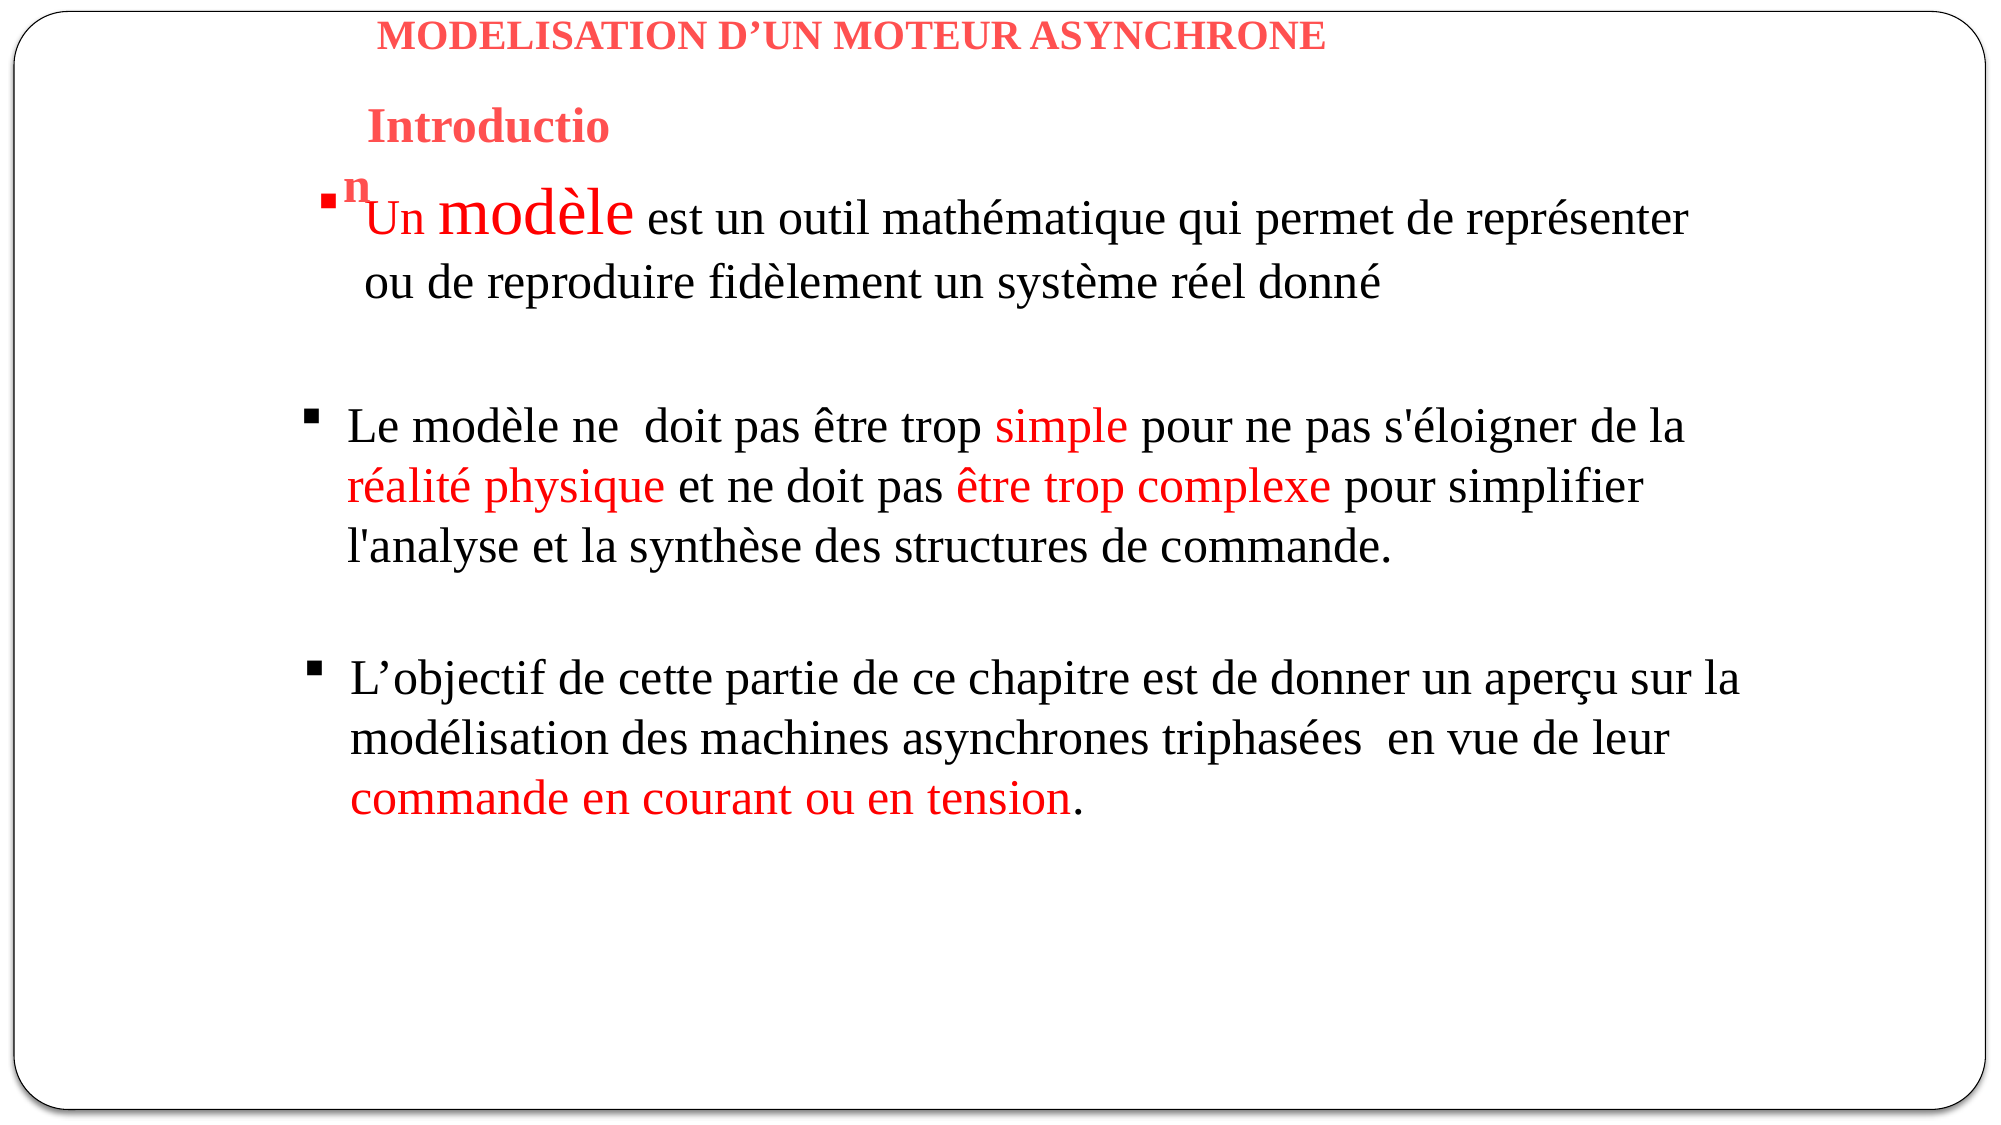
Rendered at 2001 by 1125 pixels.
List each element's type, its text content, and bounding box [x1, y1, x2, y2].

text_box Un modèle est un outil mathématique qui permet de représenter ou de reproduire fidèlement un système réel donné [303, 160, 1721, 316]
text_box Le modèle ne doit pas être trop simple pour ne pas s'éloigner de la réalité physique et ne doit pas être trop complexe pour simplifier l'analyse et la synthèse des structures de commande. [285, 385, 1721, 580]
text_box Introduction [328, 85, 630, 161]
text_box L’objectif de cette partie de ce chapitre est de donner un aperçu sur la modélisation des machines asynchrones triphasées en vue de leur commande en courant ou en tension. [289, 637, 1789, 832]
text_box MODELISATION D’UN MOTEUR ASYNCHRONE [362, 0, 1390, 65]
